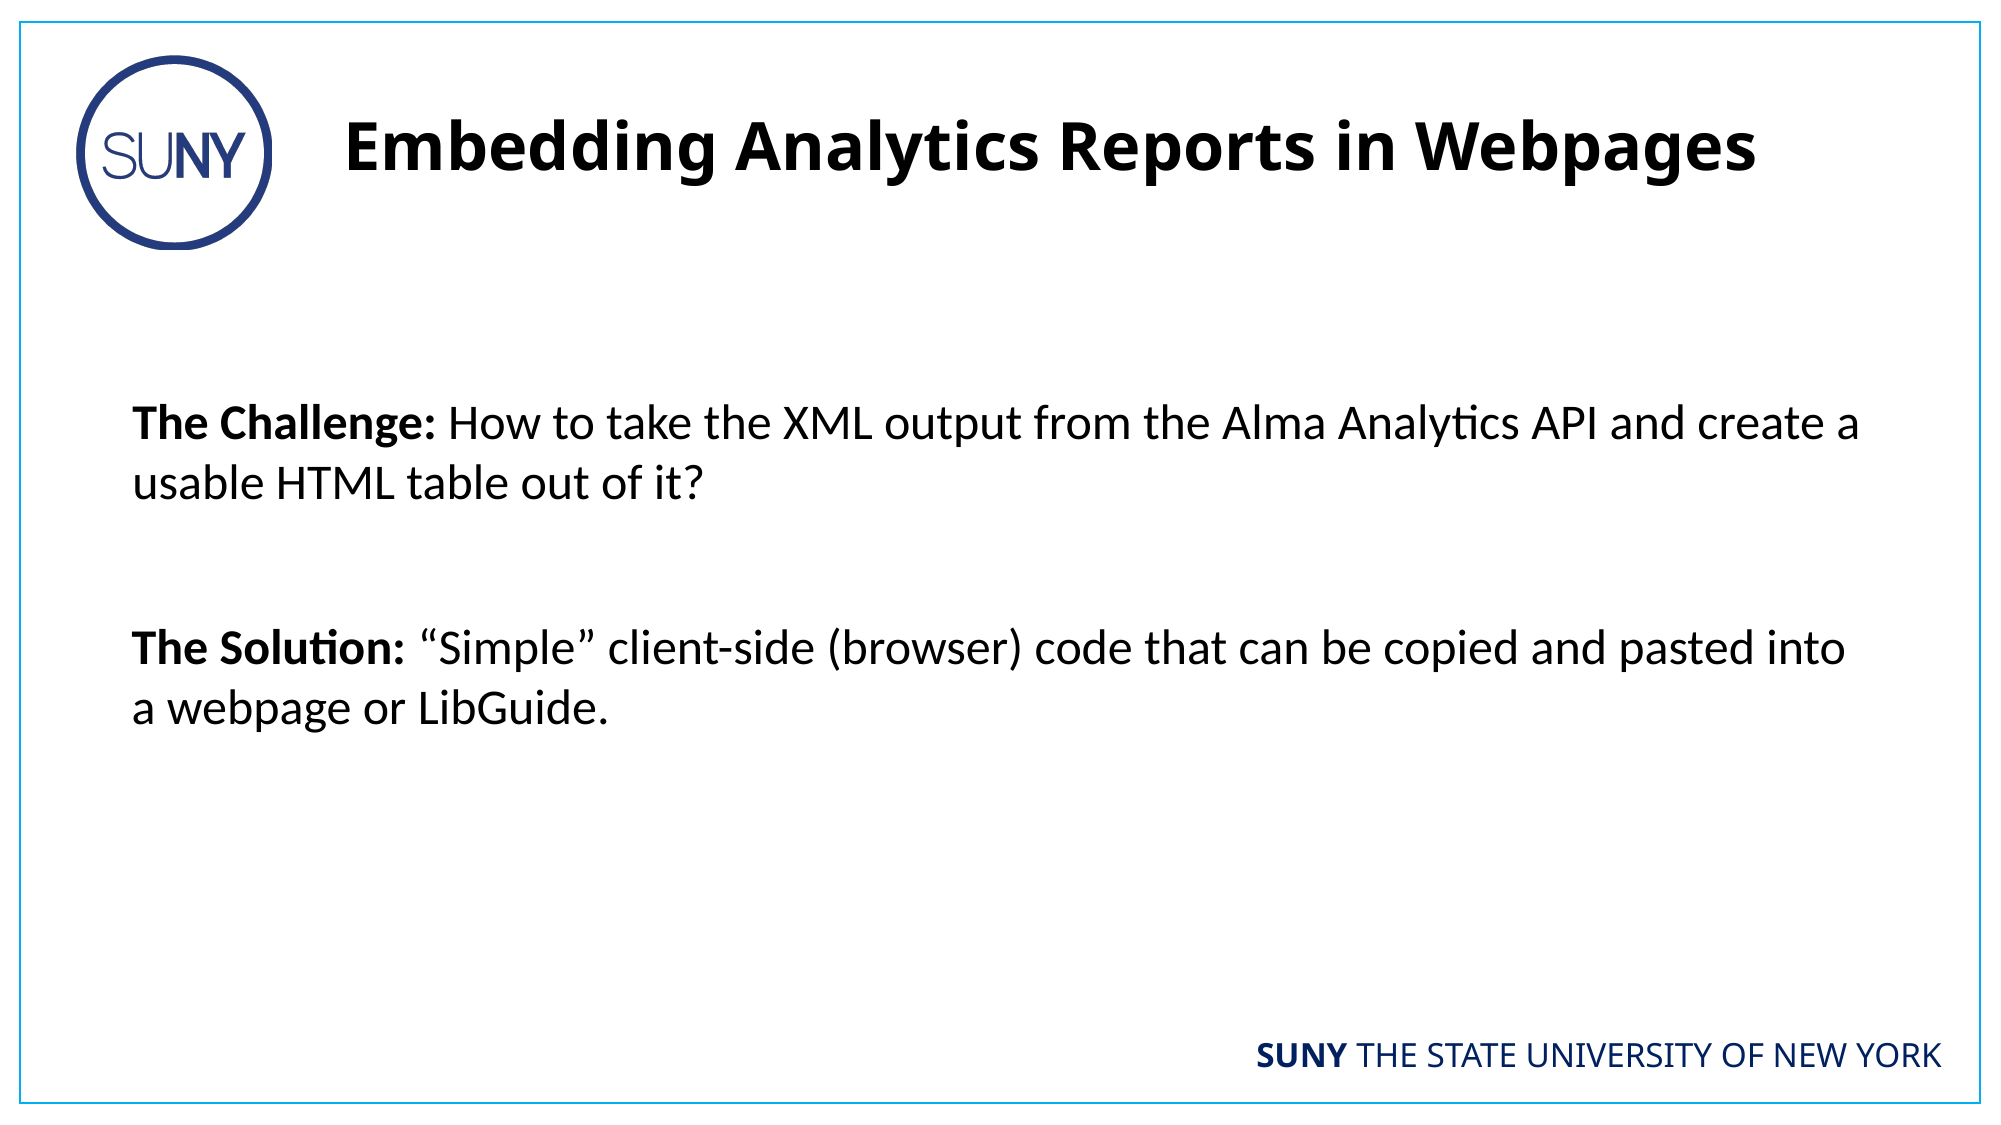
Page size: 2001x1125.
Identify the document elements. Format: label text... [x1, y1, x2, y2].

text_box The Challenge: How to take the XML output from the Alma Analytics API and create a usable HTML table out of it? [117, 374, 1922, 525]
picture [76, 55, 272, 250]
text_box Embedding Analytics Reports in Webpages [302, 95, 1800, 191]
text_box The Solution: “Simple” client-side (browser) code that can be copied and pasted into a webpage or LibGuide. [116, 599, 1884, 750]
